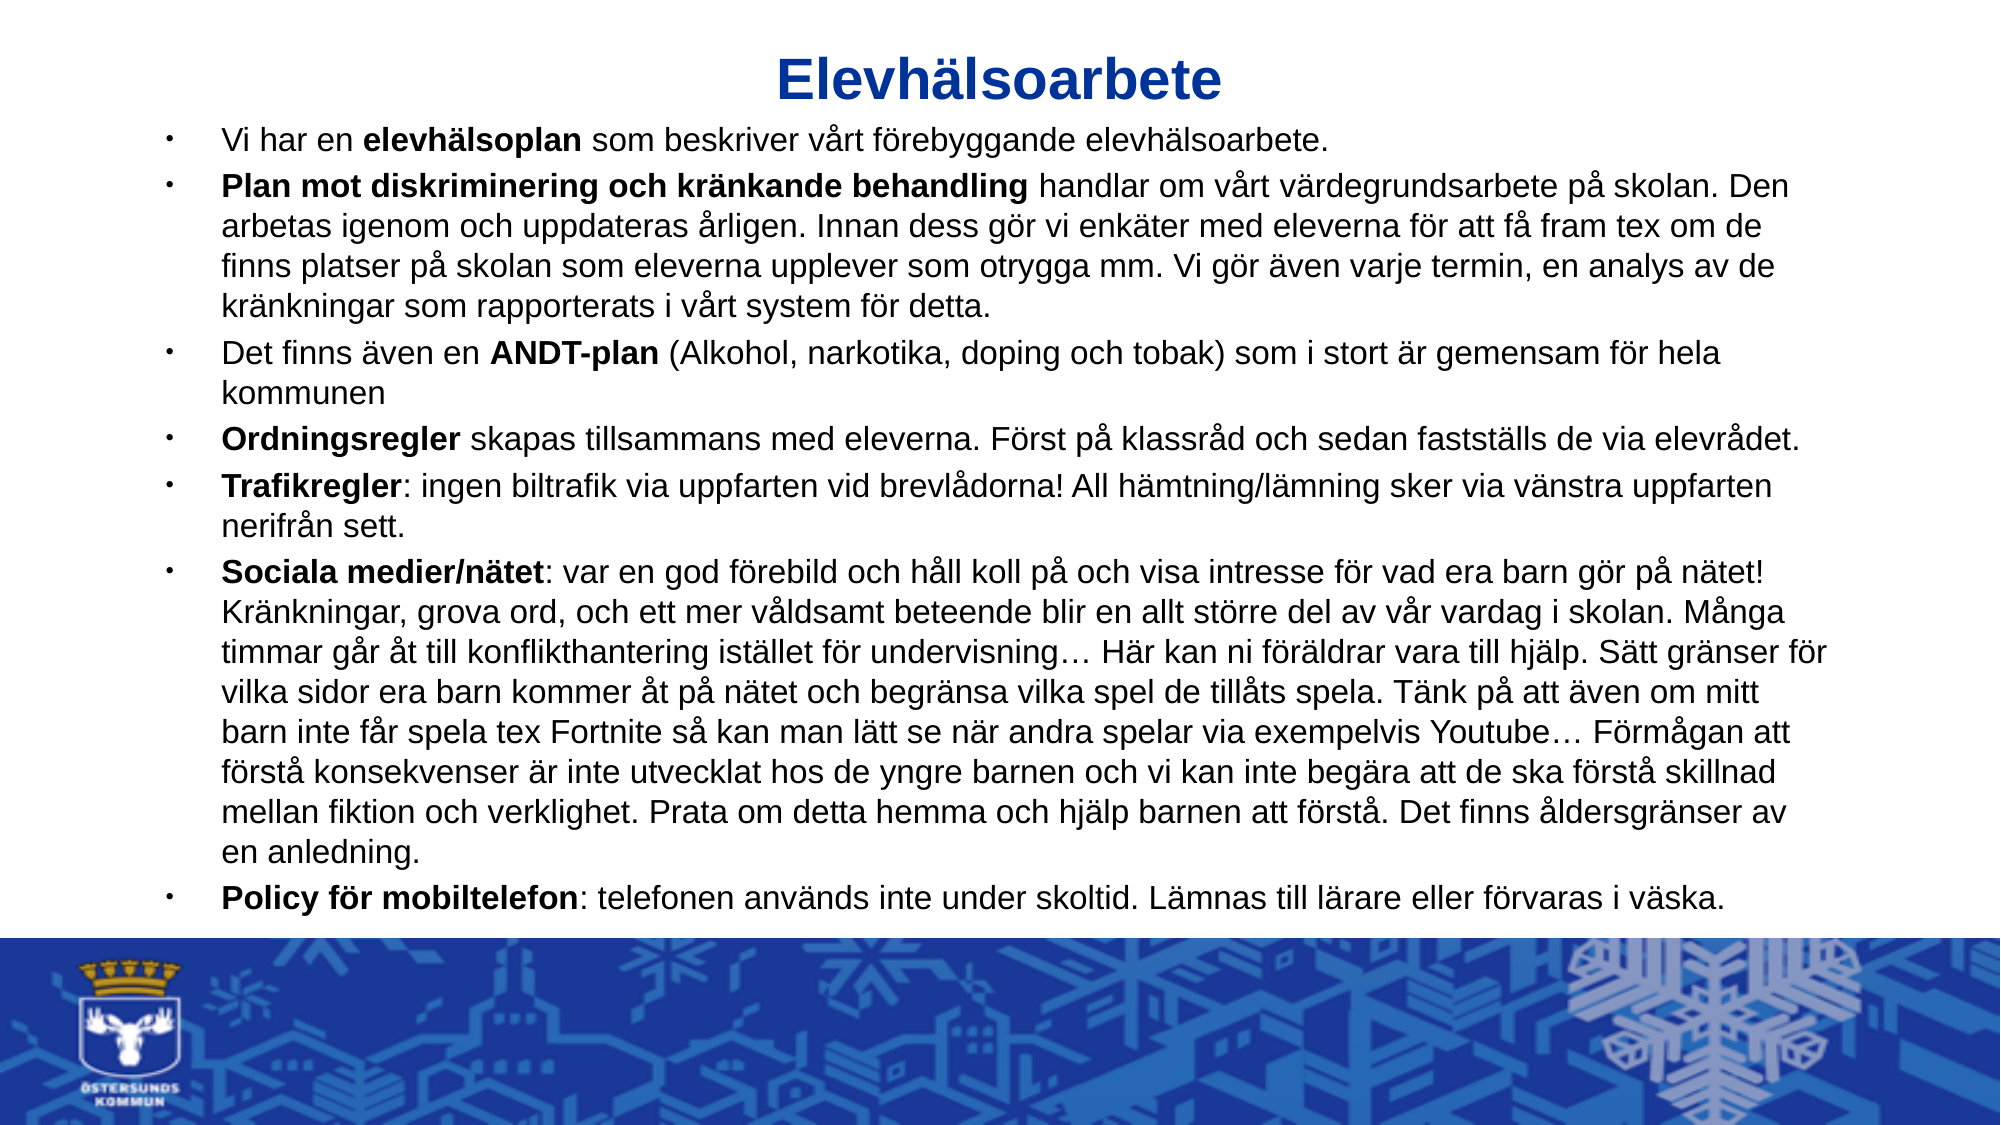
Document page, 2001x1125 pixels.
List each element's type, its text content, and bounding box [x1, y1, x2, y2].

title Elevhälsoarbete [150, 33, 1850, 110]
picture [0, 938, 2000, 1125]
list Vi har en elevhälsoplan som beskriver vårt förebyggande elevhälsoarbete. Plan mot diskriminering och kränkande behandling handlar om vårt värdegrundsarbete på skolan. Den arbetas igenom och uppdateras årligen. Innan dess gör vi enkäter med eleverna för att få fram tex om de finns platser på skolan som eleverna upplever som otrygga mm. Vi gör även varje termin, en analys av de kränkningar som rapporterats i vårt system för detta. Det finns även en ANDT-plan (Alkohol, narkotika, doping och tobak) som i stort är gemensam för hela kommunen Ordningsregler skapas tillsammans med eleverna. Först på klassråd och sedan fastställs de via elevrådet. Trafikregler: ingen biltrafik via uppfarten vid brevlådorna! All hämtning/lämning sker via vänstra uppfarten nerifrån sett. Sociala medier/nätet: var en god förebild och håll koll på och visa intresse för vad era barn gör på nätet! Kränkningar, grova ord, och ett mer våldsamt beteende blir en allt större del av vår vardag i skolan. Många timmar går åt till konflikthantering istället för undervisning… Här kan ni föräldrar vara till hjälp. Sätt gränser för vilka sidor era barn kommer åt på nätet och begränsa vilka spel de tillåts spela. Tänk på att även om mitt barn inte får spela tex Fortnite så kan man lätt se när andra spelar via exempelvis Youtube… Förmågan att förstå konsekvenser är inte utvecklat hos de yngre barnen och vi kan inte begära att de ska förstå skillnad mellan fiktion och verklighet. Prata om detta hemma och hjälp barnen att förstå. Det finns åldersgränser av en anledning. Policy för mobiltelefon: telefonen används inte under skoltid. Lämnas till lärare eller förvaras i väska. [150, 110, 1850, 1047]
